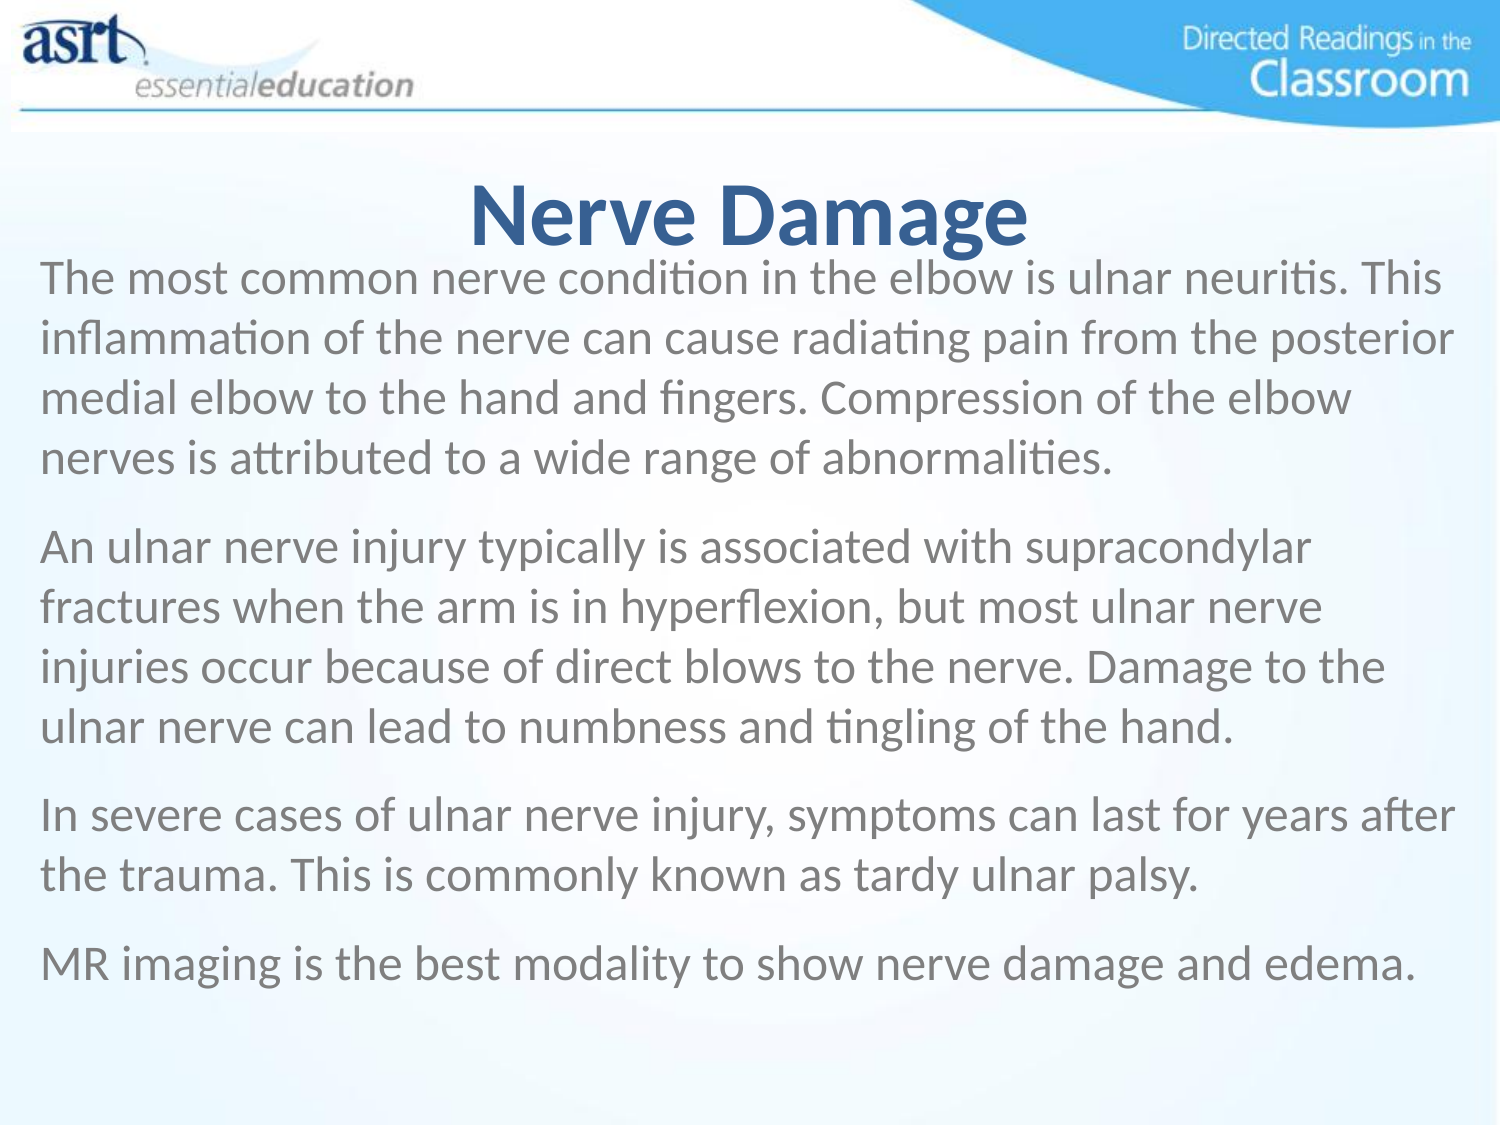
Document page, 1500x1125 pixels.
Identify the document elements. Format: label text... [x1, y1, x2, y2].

title Nerve Damage [24, 114, 1476, 237]
picture [0, 0, 1500, 1125]
list The most common nerve condition in the elbow is ulnar neuritis. This inflammation of the nerve can cause radiating pain from the posterior medial elbow to the hand and fingers. Compression of the elbow nerves is attributed to a wide range of abnormalities. An ulnar nerve injury typically is associated with supracondylar fractures when the arm is in hyperflexion, but most ulnar nerve injuries occur because of direct blows to the nerve. Damage to the ulnar nerve can lead to numbness and tingling of the hand. In severe cases of ulnar nerve injury, symptoms can last for years after the trauma. This is commonly known as tardy ulnar palsy. MR imaging is the best modality to show nerve damage and edema. [24, 237, 1476, 938]
